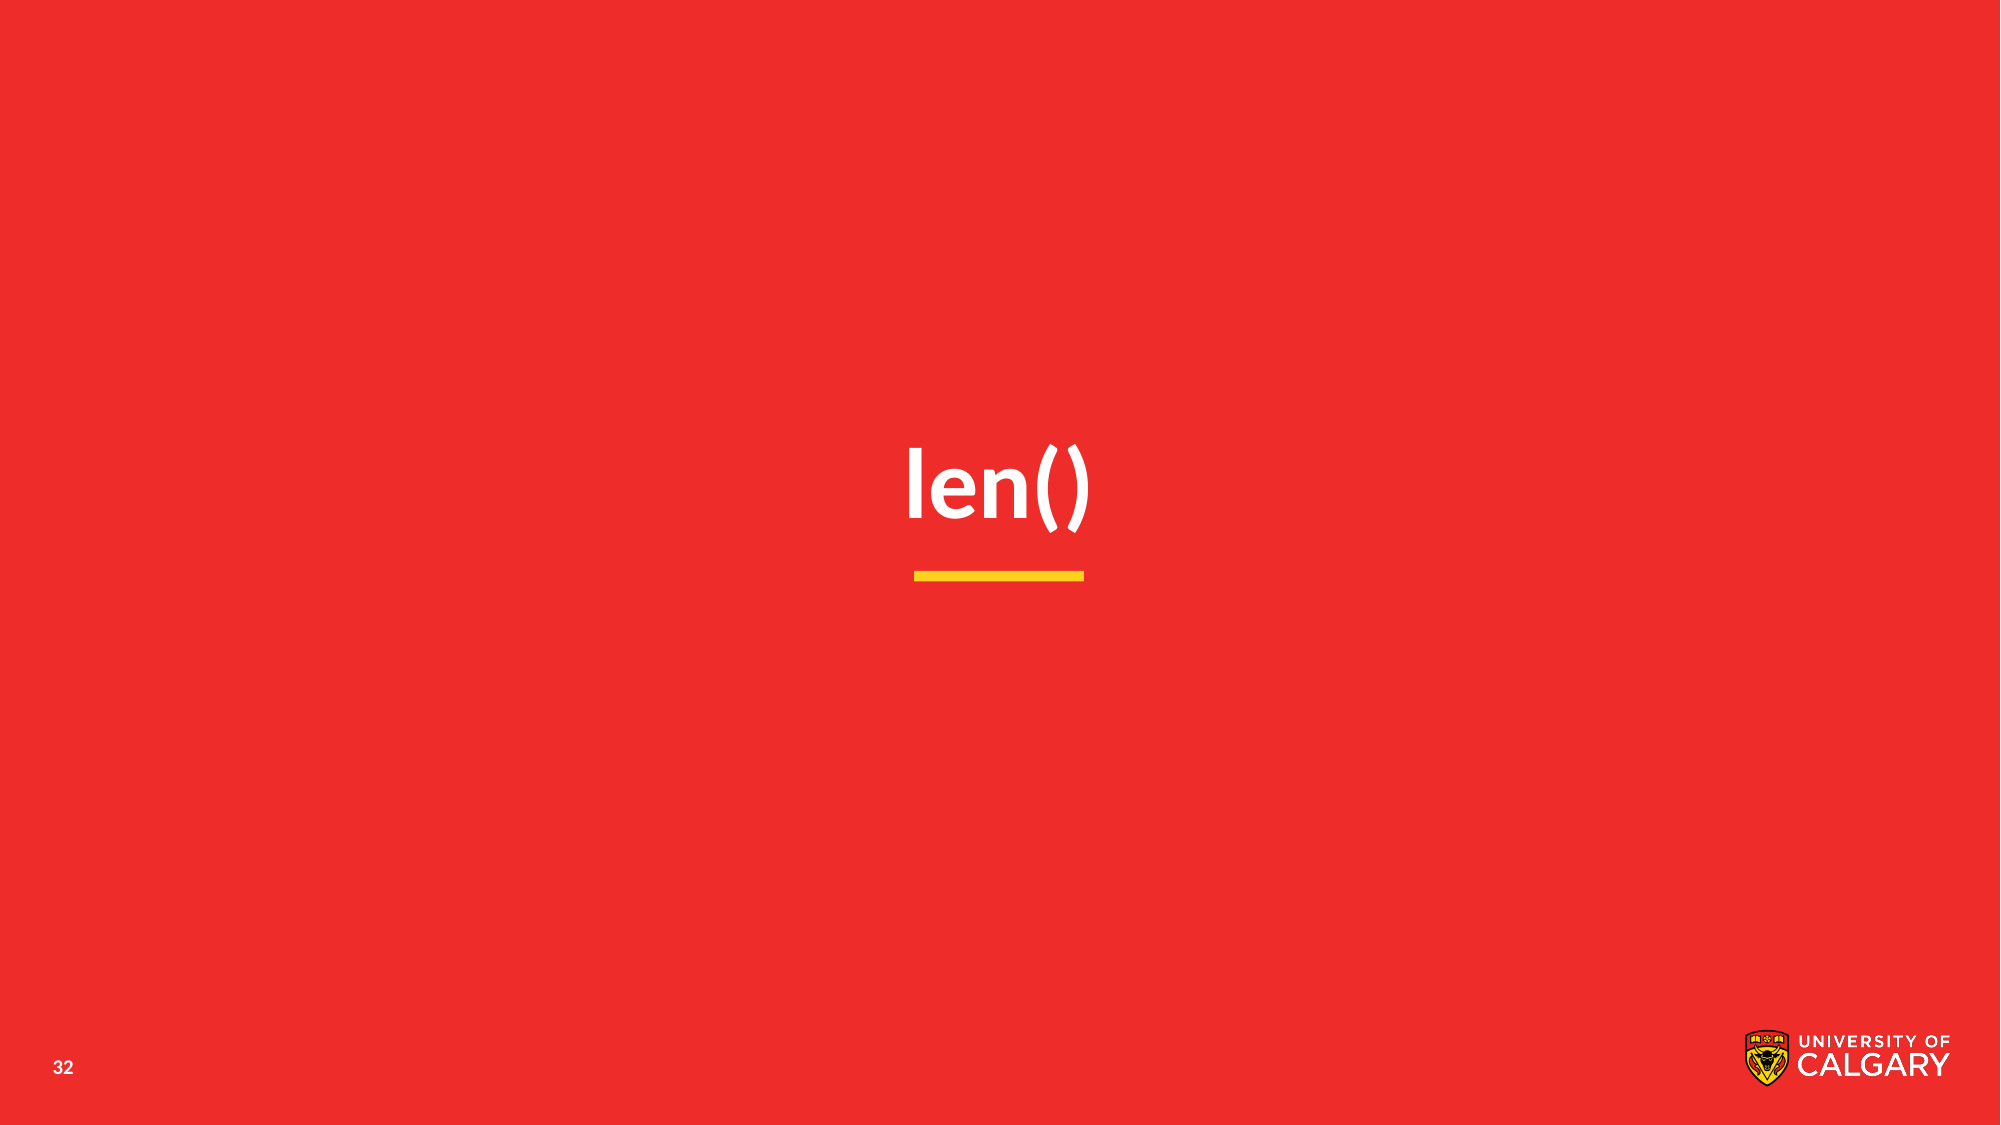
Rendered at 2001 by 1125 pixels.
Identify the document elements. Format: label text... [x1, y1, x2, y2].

picture [1722, 1012, 1973, 1099]
title len() [136, 301, 1862, 548]
